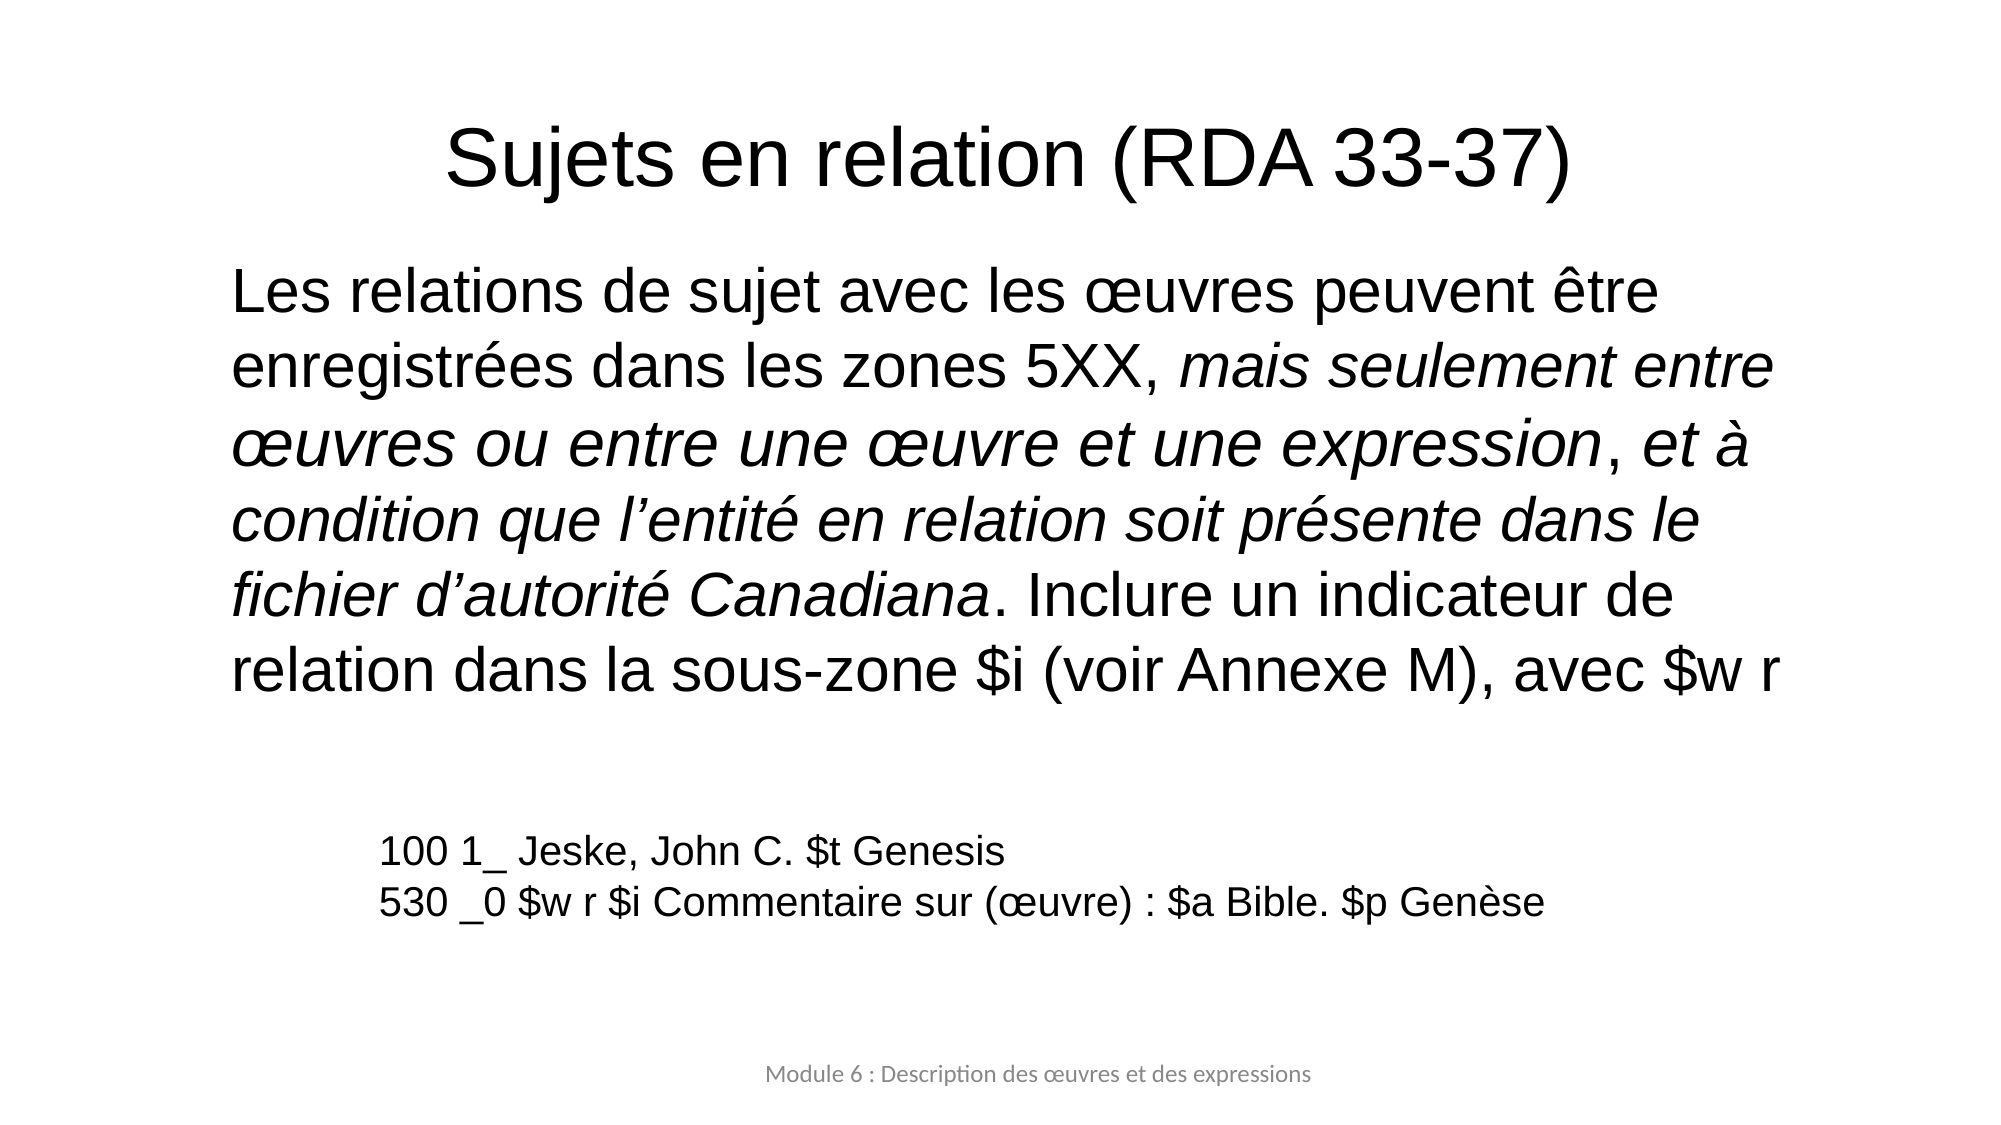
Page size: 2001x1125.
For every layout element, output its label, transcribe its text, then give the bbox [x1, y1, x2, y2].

text_box Les relations de sujet avec les œuvres peuvent être enregistrées dans les zones 5XX, mais seulement entre œuvres ou entre une œuvre et une expression, et à condition que l’entité en relation soit présente dans le fichier d’autorité Canadiana. Inclure un indicateur de relation dans la sous-zone $i (voir Annexe M), avec $w r 100 1_ Jeske, John C. $t Genesis 530 _0 $w r $i Commentaire sur (œuvre) : $a Bible. $p Genèse [216, 242, 1826, 1038]
footer Module 6 : Description des œuvres et des expressions [701, 1042, 1377, 1103]
title Sujets en relation (RDA 33-37) [137, 87, 1905, 232]
